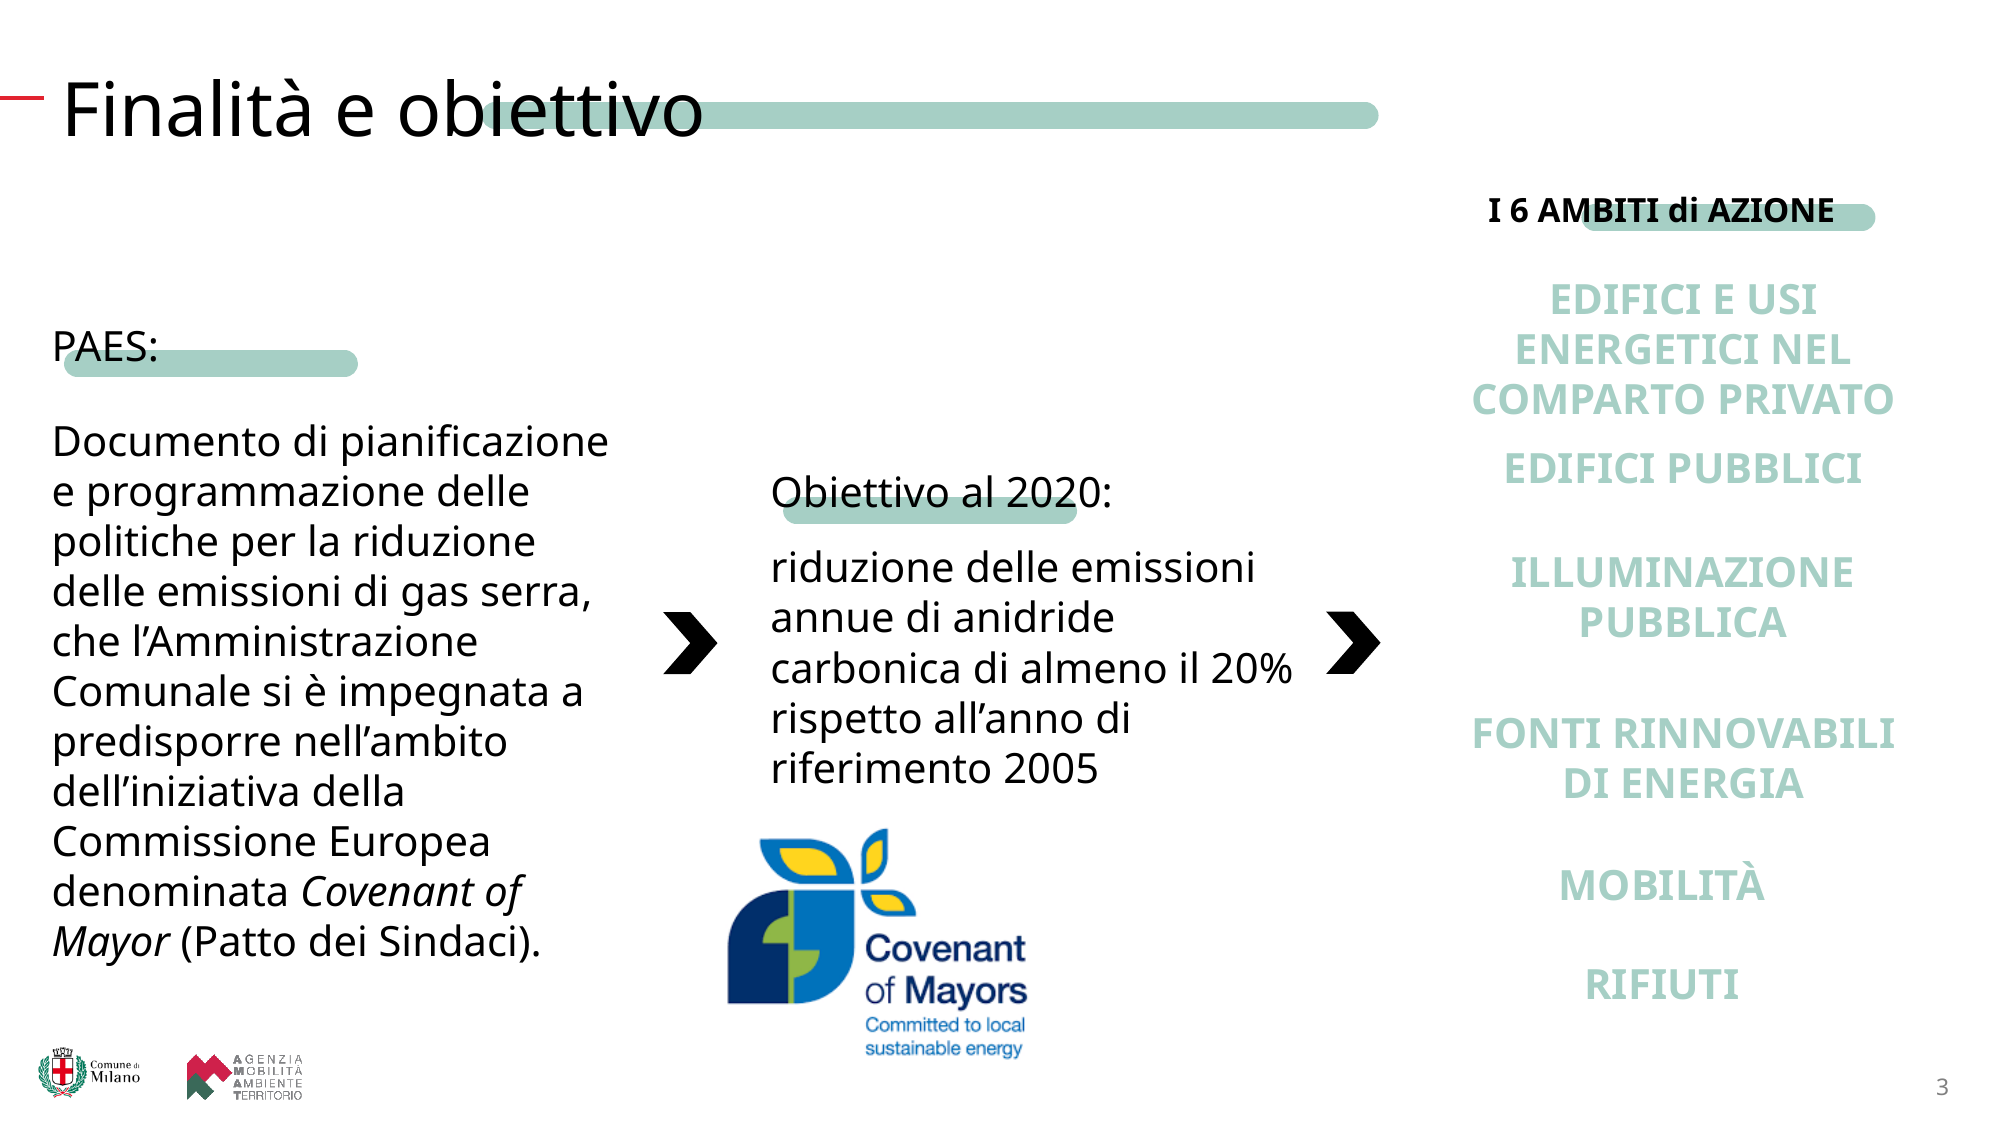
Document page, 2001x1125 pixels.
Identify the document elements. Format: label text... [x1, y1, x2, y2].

slide_number 3 [1926, 1064, 1958, 1108]
text_box I 6 AMBITI di AZIONE [1386, 181, 1938, 237]
text_box RIFIUTI [1536, 950, 1787, 1016]
text_box EDIFICI PUBBLICI [1456, 433, 1911, 499]
text_box EDIFICI E USI ENERGETICI NEL COMPARTO PRIVATO [1443, 265, 1924, 431]
text_box [663, 612, 718, 675]
text_box Finalità e obiettivo [53, 53, 1416, 159]
picture [33, 1042, 147, 1104]
picture [187, 1054, 302, 1100]
text_box FONTI RINNOVABILI DI ENERGIA [1443, 699, 1924, 815]
picture [703, 814, 1056, 1084]
text_box Obiettivo al 2020: riduzione delle emissioni annue di anidride carbonica di almeno il 20% rispetto all’anno di riferimento 2005 [762, 458, 1313, 799]
text_box [1326, 611, 1381, 674]
text_box MOBILITÀ [1536, 850, 1787, 916]
text_box ILLUMINAZIONE PUBBLICA [1456, 537, 1911, 653]
text_box PAES: Documento di pianificazione e programmazione delle politiche per la riduzione delle emissioni di gas serra, che l’Amministrazione Comunale si è impegnata a predisporre nell’ambito dell’iniziativa della Commissione Europea denominata Covenant of Mayor (Patto dei Sindaci). [44, 311, 645, 973]
